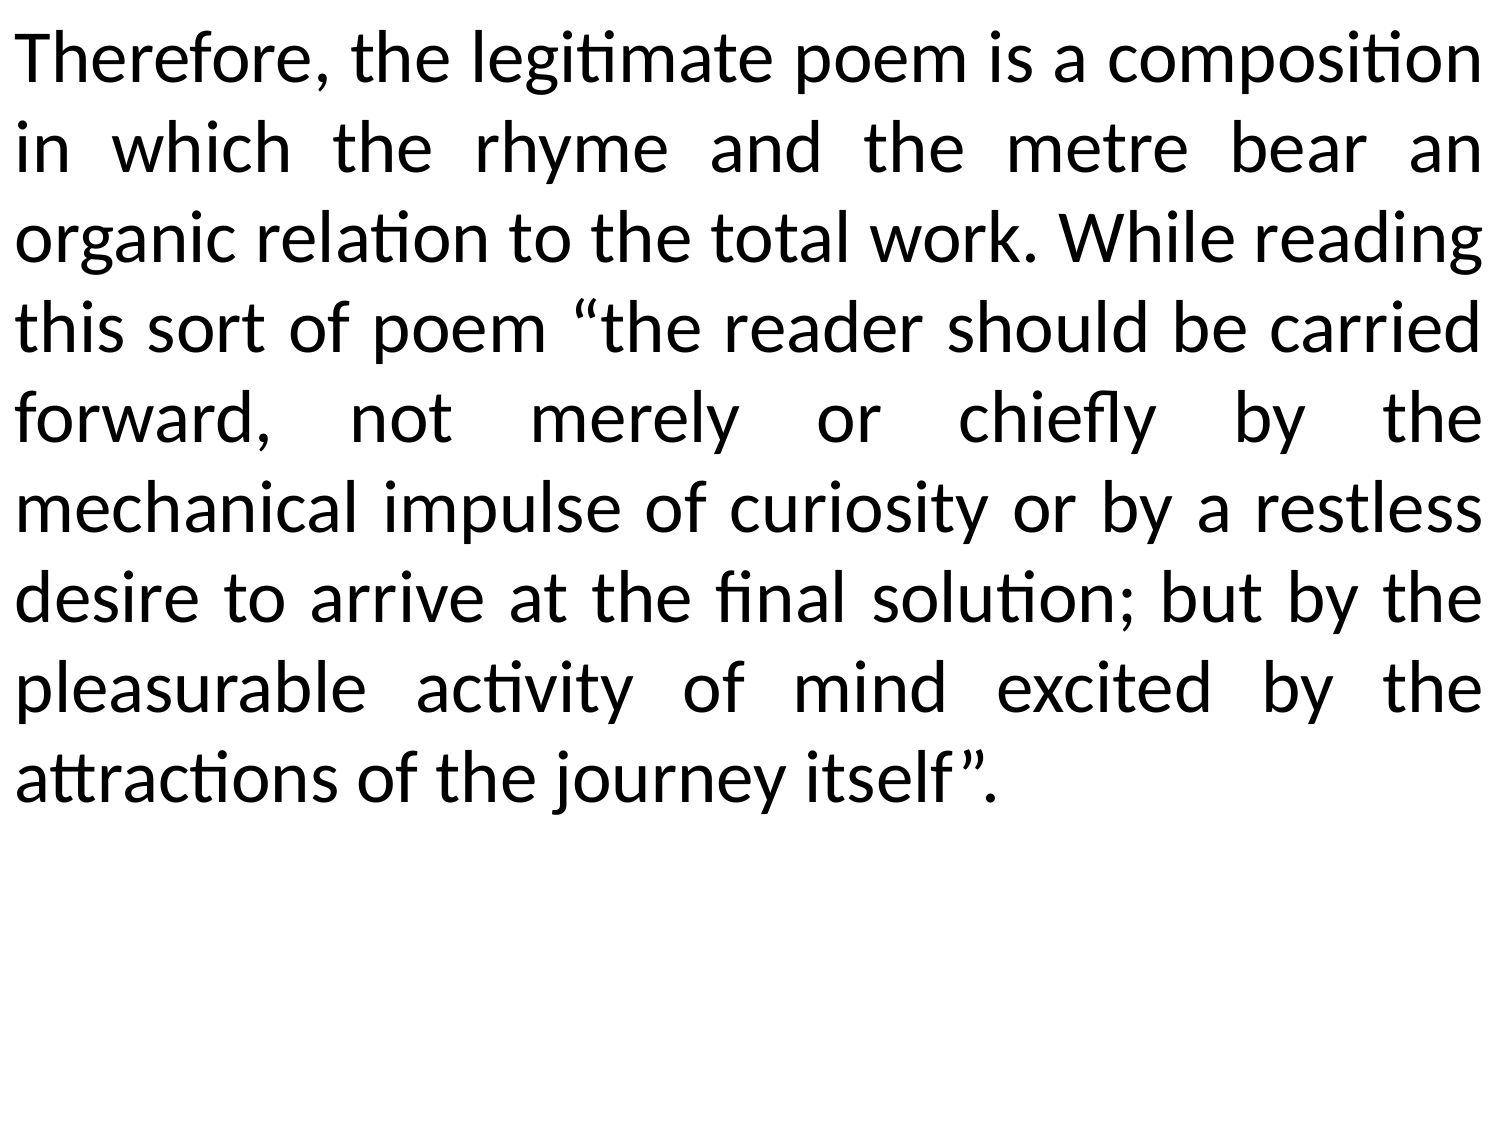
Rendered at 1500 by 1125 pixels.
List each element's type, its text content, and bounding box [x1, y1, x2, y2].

text_box Therefore, the legitimate poem is a composition in which the rhyme and the metre bear an organic relation to the total work. While reading this sort of poem “the reader should be carried forward, not merely or chiefly by the mechanical impulse of curiosity or by a restless desire to arrive at the final solution; but by the pleasurable activity of mind excited by the attractions of the journey itself”. [0, 0, 1500, 825]
